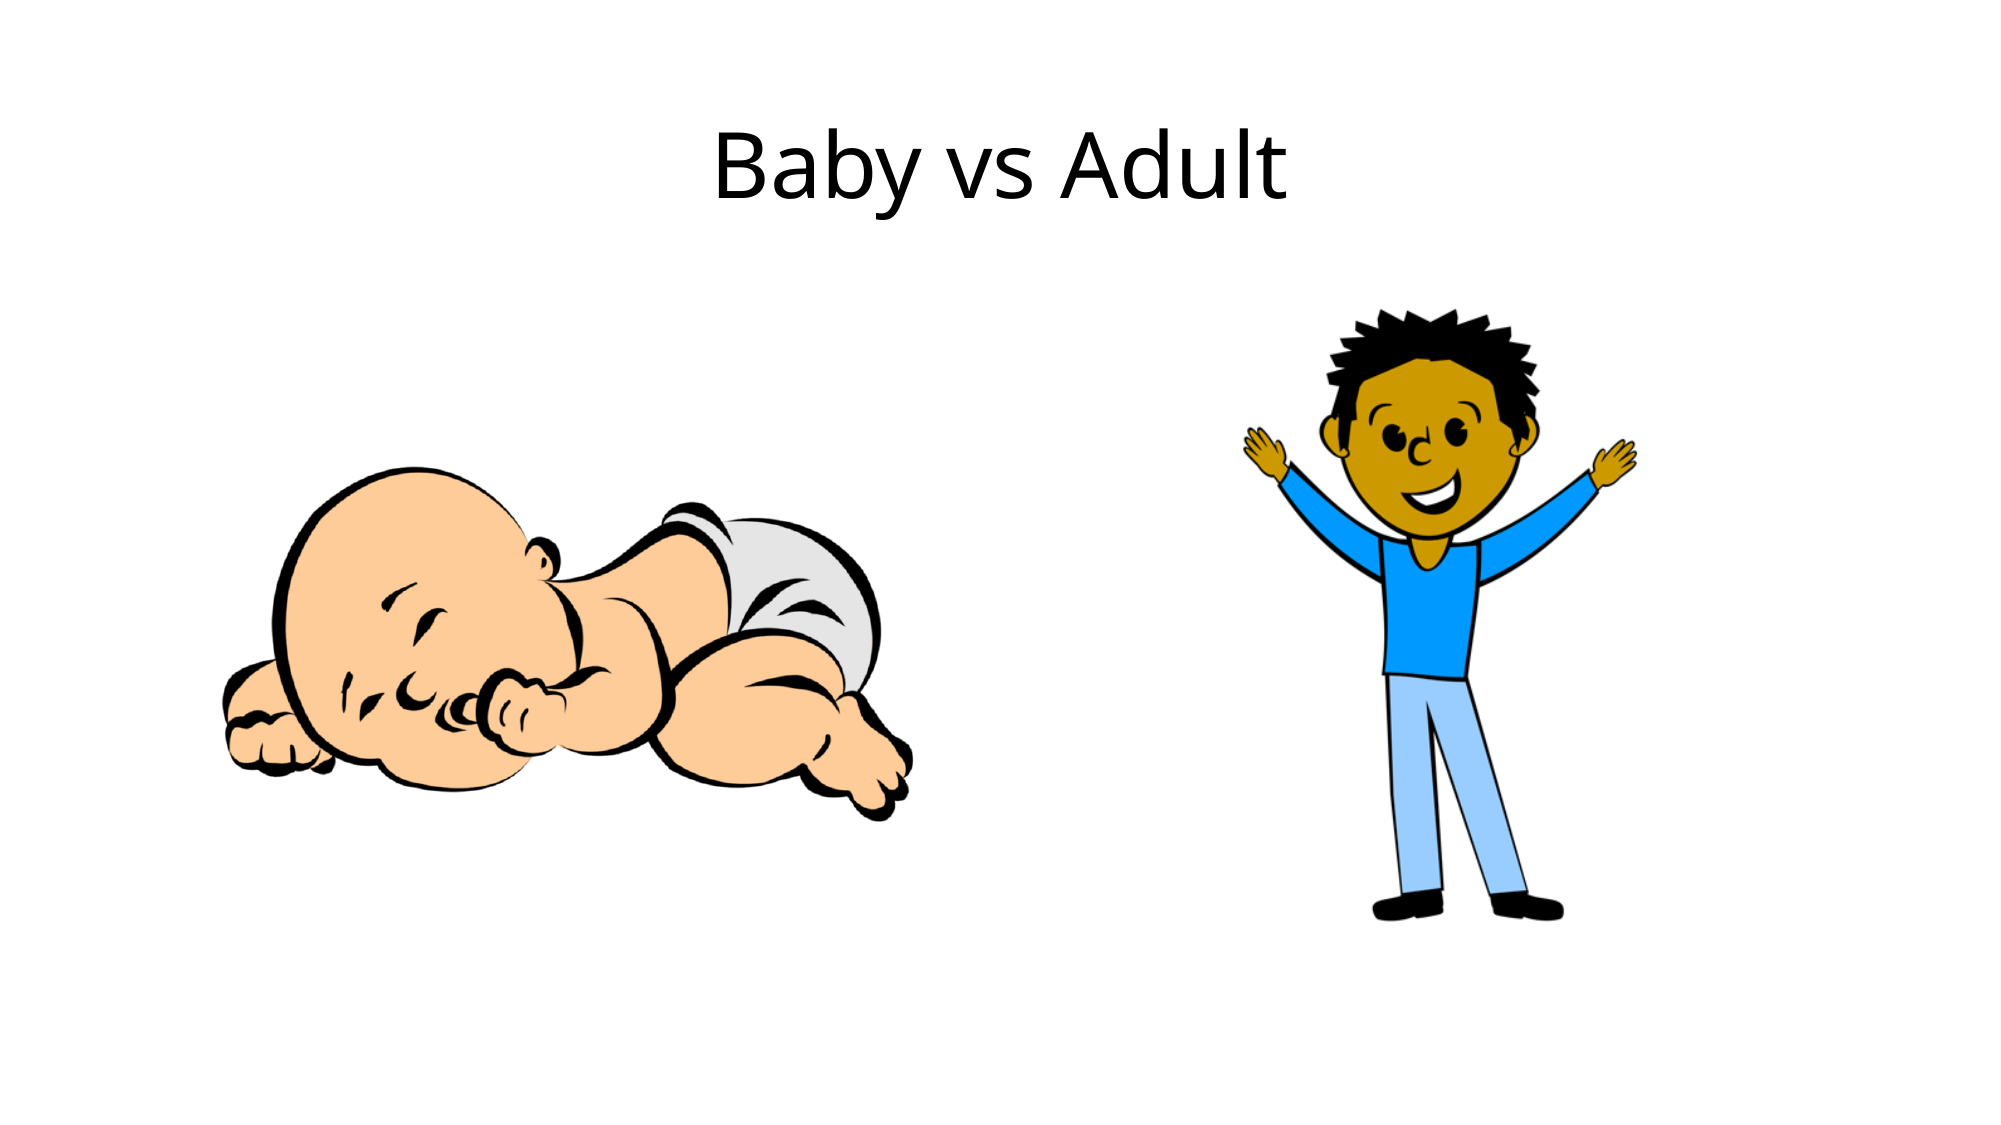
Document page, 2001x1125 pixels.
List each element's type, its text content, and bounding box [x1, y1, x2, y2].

picture [1163, 277, 1715, 981]
title Baby vs Adult [137, 59, 1863, 278]
picture [221, 336, 916, 1031]
